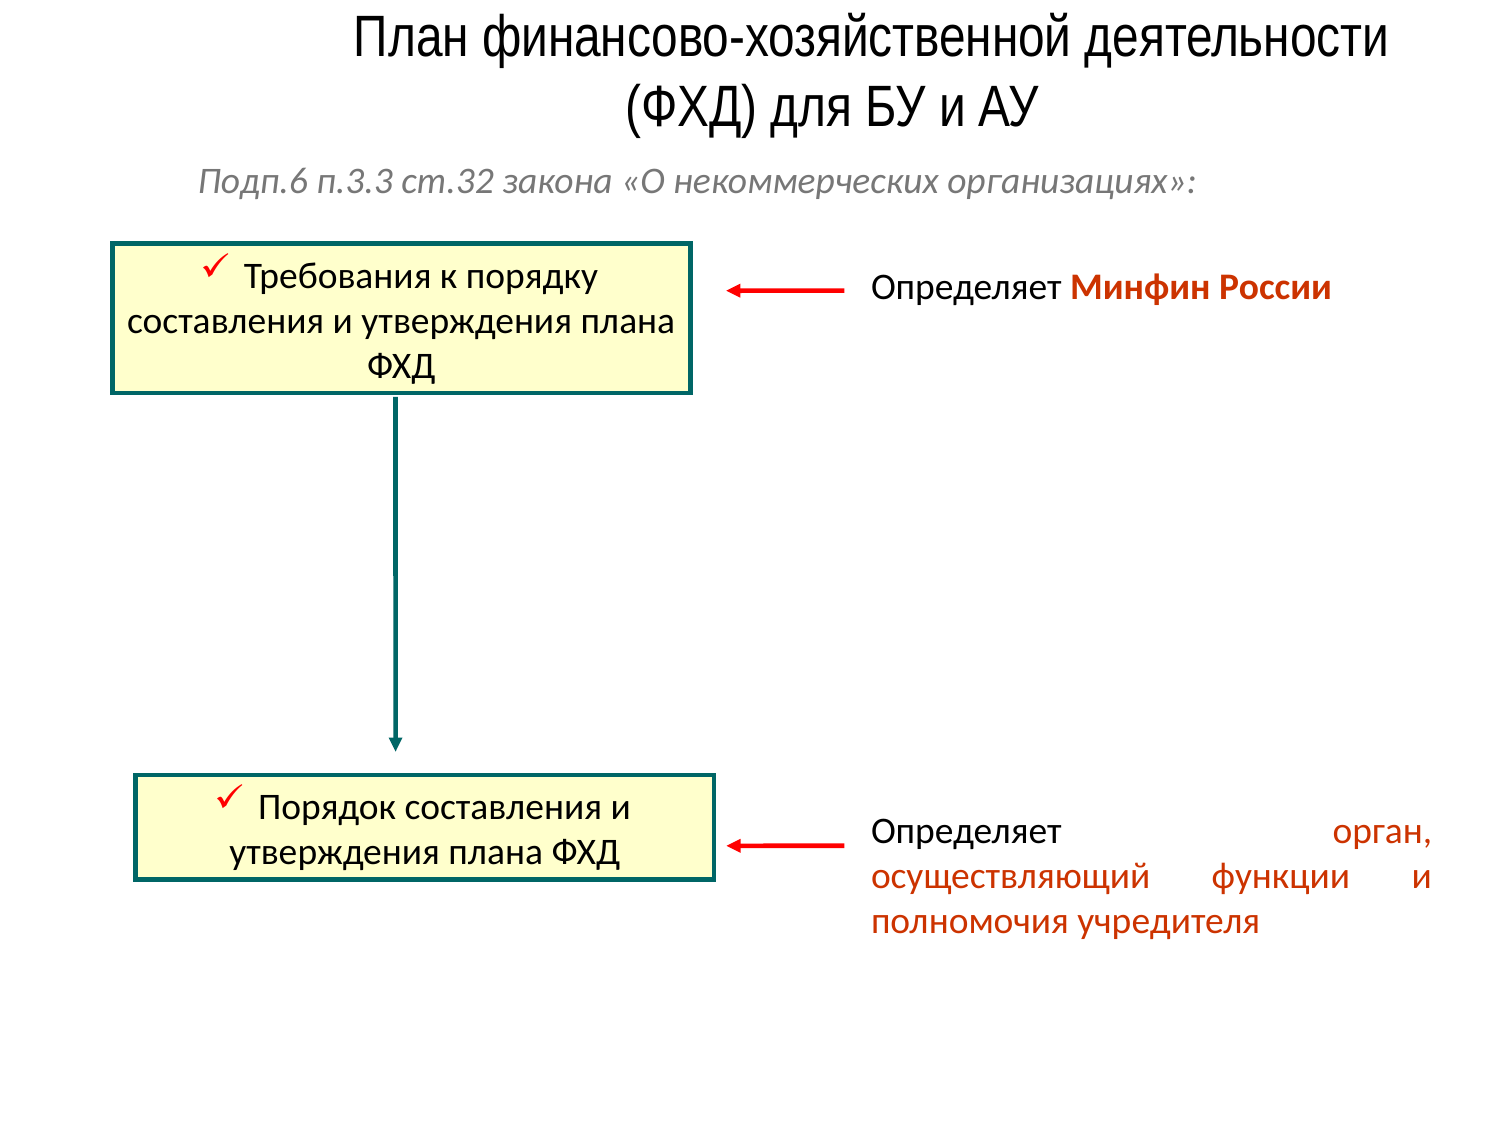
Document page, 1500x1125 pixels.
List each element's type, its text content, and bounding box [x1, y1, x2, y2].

text_box План финансово-хозяйственной деятельности (ФХД) для БУ и АУ [199, 0, 1465, 136]
text_box [726, 284, 845, 297]
text_box [726, 839, 845, 853]
text_box Порядок составления и утверждения плана ФХД [135, 774, 715, 880]
text_box Определяет Минфин России [856, 255, 1447, 315]
text_box Определяет орган, осуществляющий функции и полномочия учредителя [856, 798, 1447, 949]
text_box [389, 396, 402, 752]
text_box Требования к порядку составления и утверждения плана ФХД [112, 243, 691, 394]
text_box Подп.6 п.3.3 ст.32 закона «О некоммерческих организациях»: [183, 148, 1400, 209]
